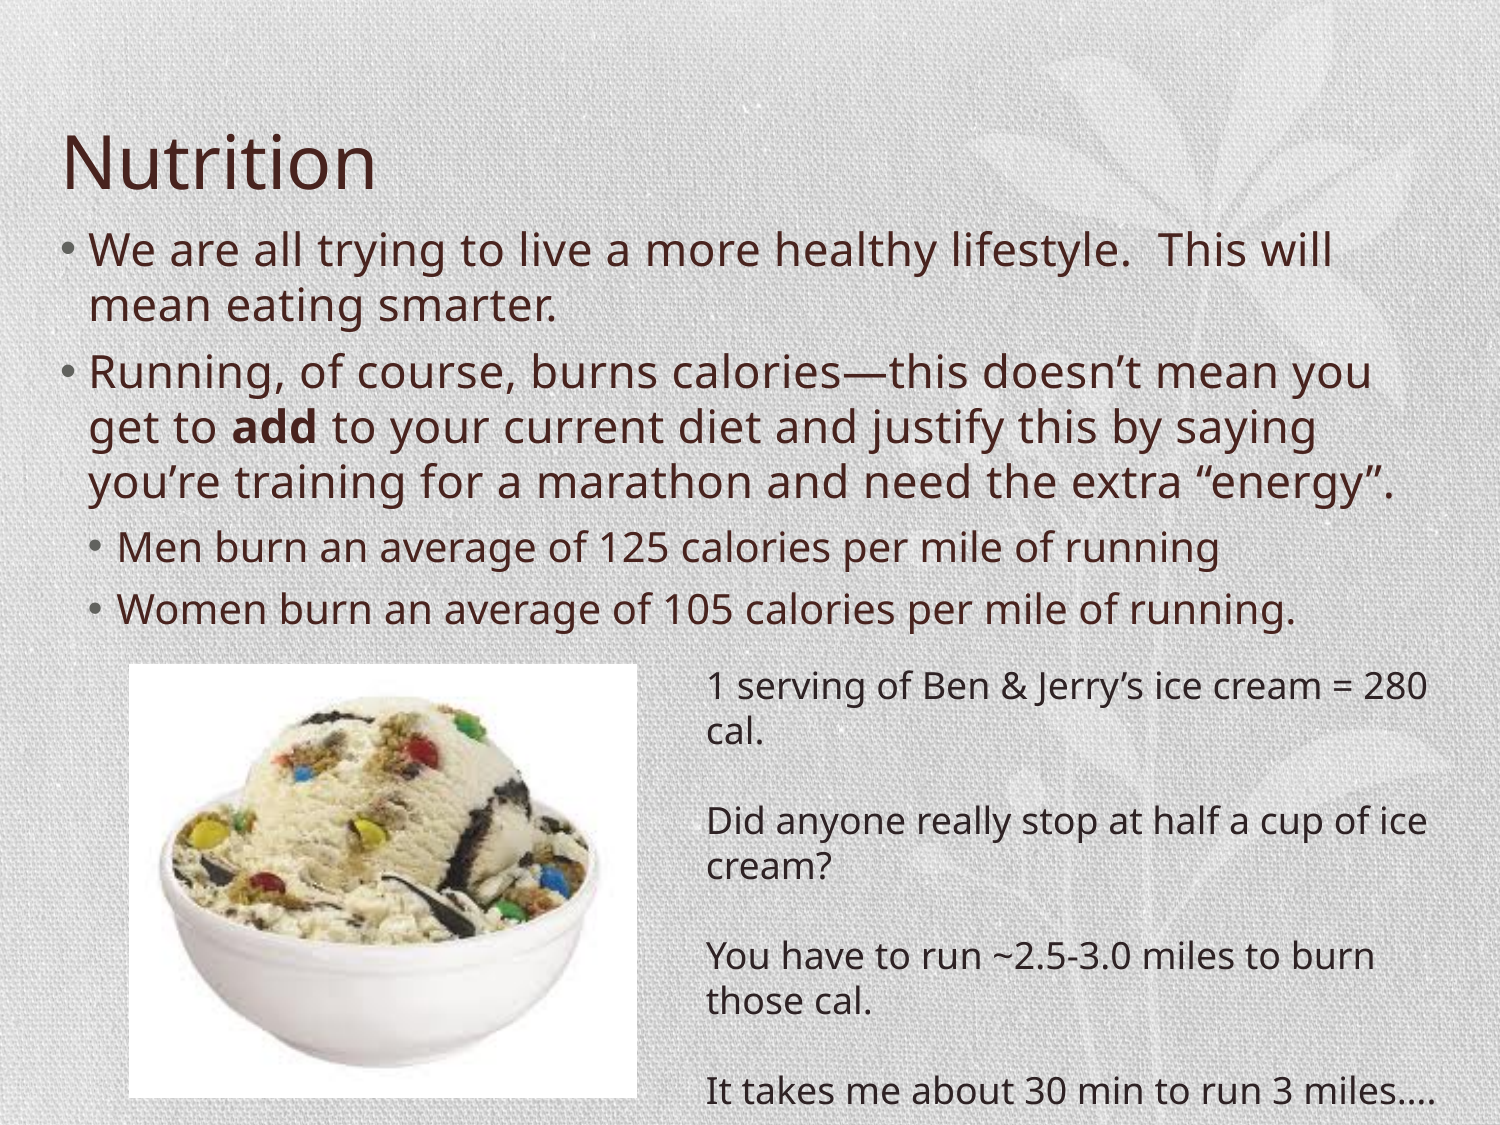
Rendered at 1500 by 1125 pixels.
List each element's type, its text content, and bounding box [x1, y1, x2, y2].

text_box 1 serving of Ben & Jerry’s ice cream = 280 cal. Did anyone really stop at half a cup of ice cream? You have to run ~2.5-3.0 miles to burn those cal. It takes me about 30 min to run 3 miles…. [691, 654, 1492, 1120]
list We are all trying to live a more healthy lifestyle. This will mean eating smarter. Running, of course, burns calories—this doesn’t mean you get to add to your current diet and justify this by saying you’re training for a marathon and need the extra “energy”. Men burn an average of 125 calories per mile of running Women burn an average of 105 calories per mile of running. [45, 213, 1455, 1023]
title Nutrition [45, 37, 1455, 213]
picture [129, 664, 637, 1098]
